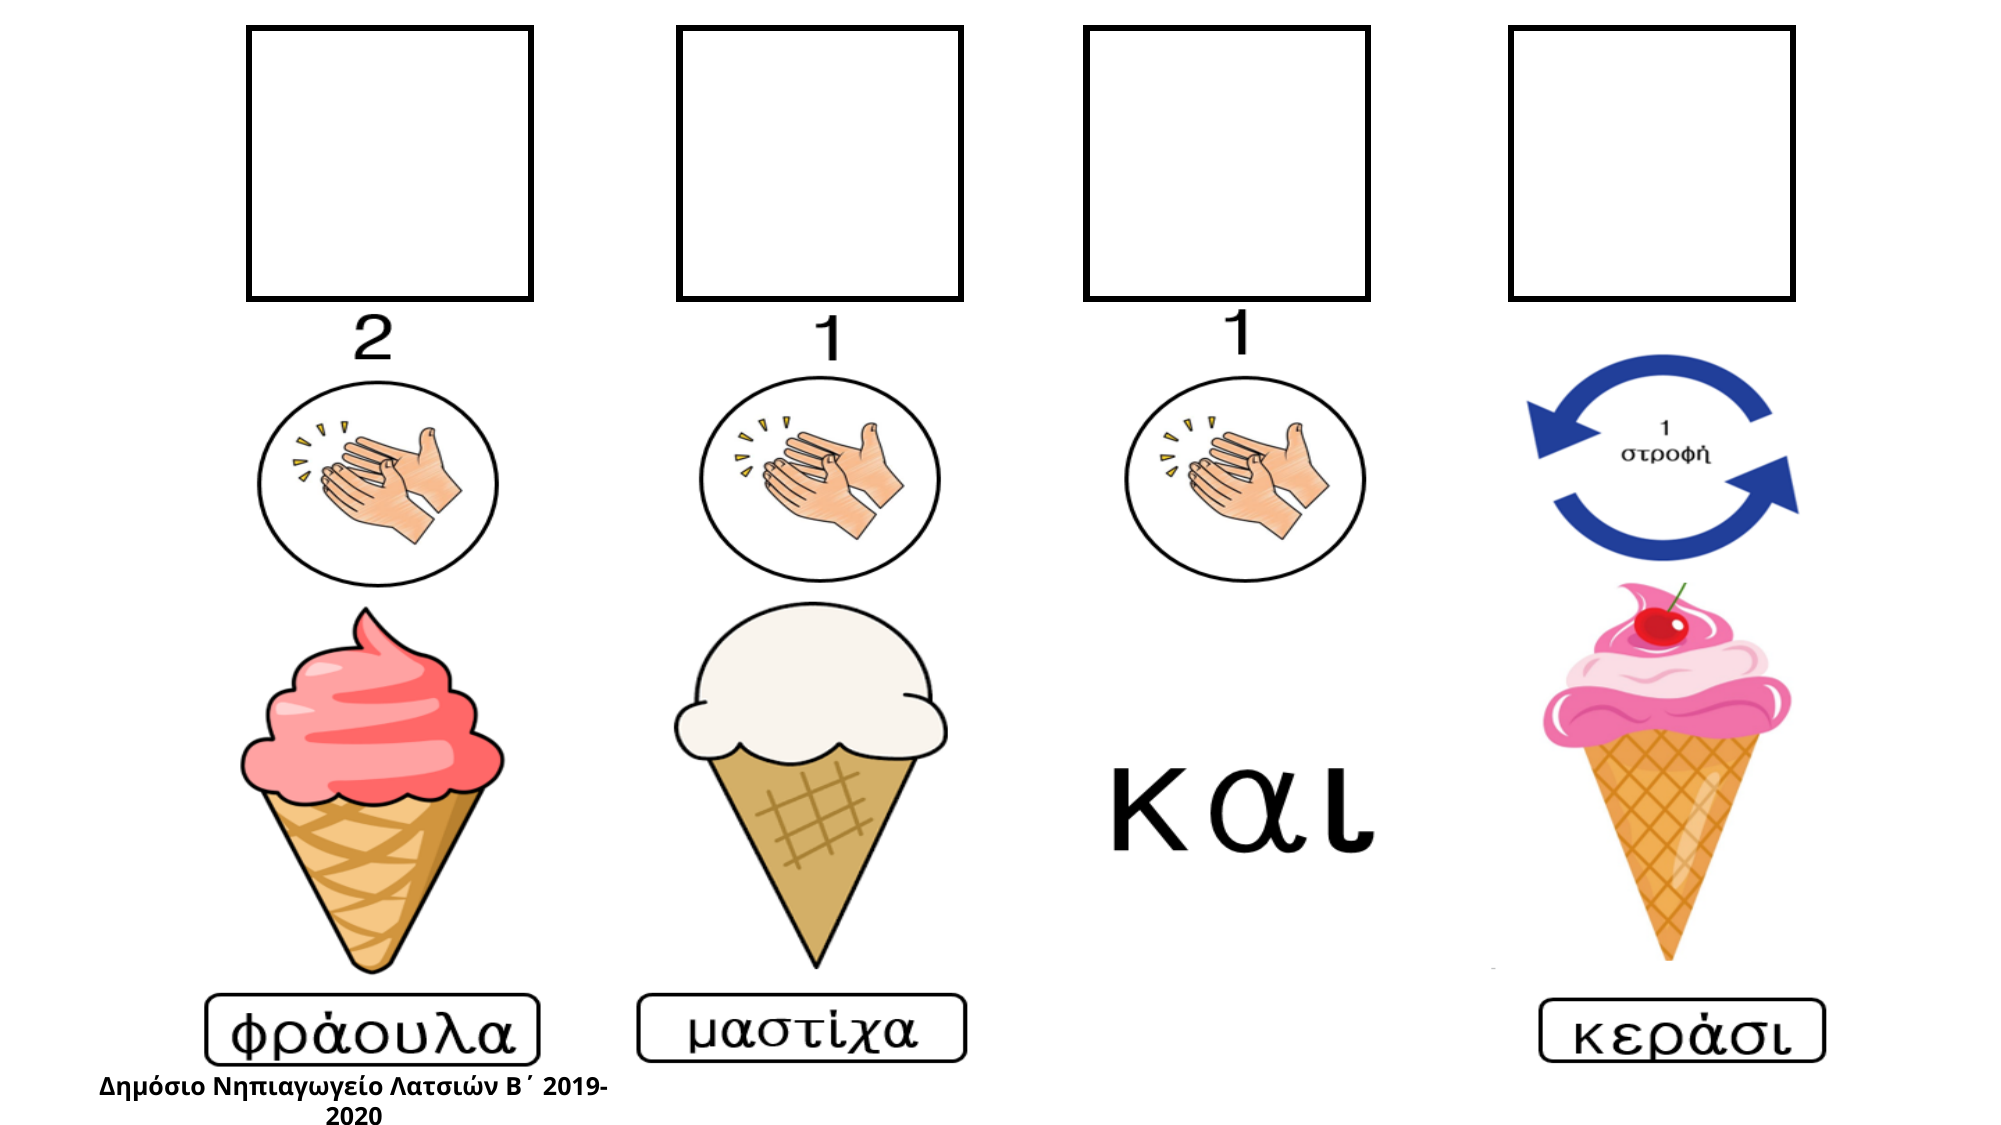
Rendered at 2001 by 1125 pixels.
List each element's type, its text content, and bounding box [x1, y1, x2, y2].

text_box [248, 27, 532, 300]
text_box [1086, 27, 1369, 300]
text_box Δημόσιο Νηπιαγωγείο Λατσιών Β΄ 2019-2020 [56, 1073, 652, 1125]
text_box [1510, 27, 1794, 300]
picture [178, 307, 1857, 1075]
text_box [678, 27, 962, 300]
